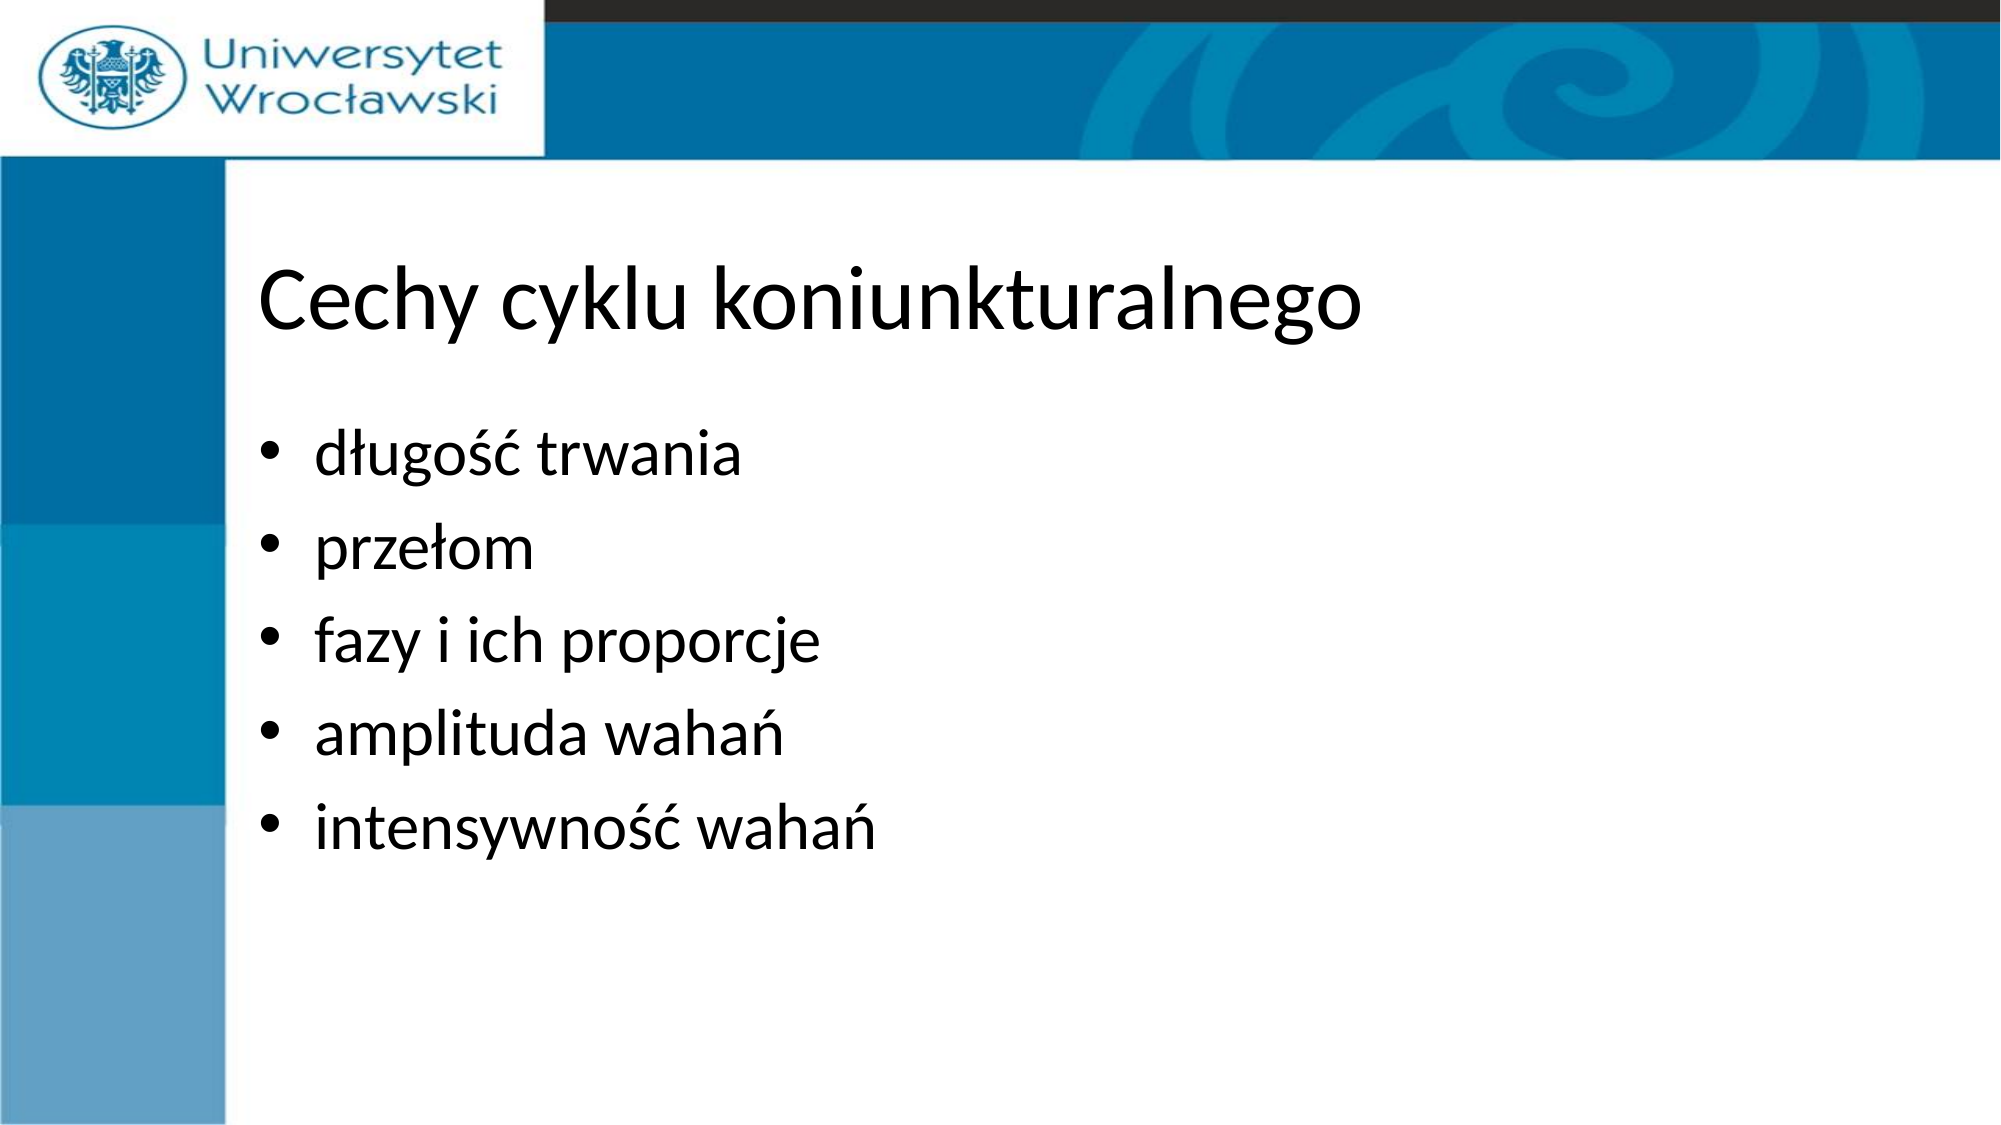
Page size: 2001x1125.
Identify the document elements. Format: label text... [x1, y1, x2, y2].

title Cechy cyklu koniunkturalnego [243, 184, 1969, 401]
picture [0, 0, 2001, 1125]
list długość trwania przełom fazy i ich proporcje amplituda wahań intensywność wahań [243, 401, 1969, 1116]
